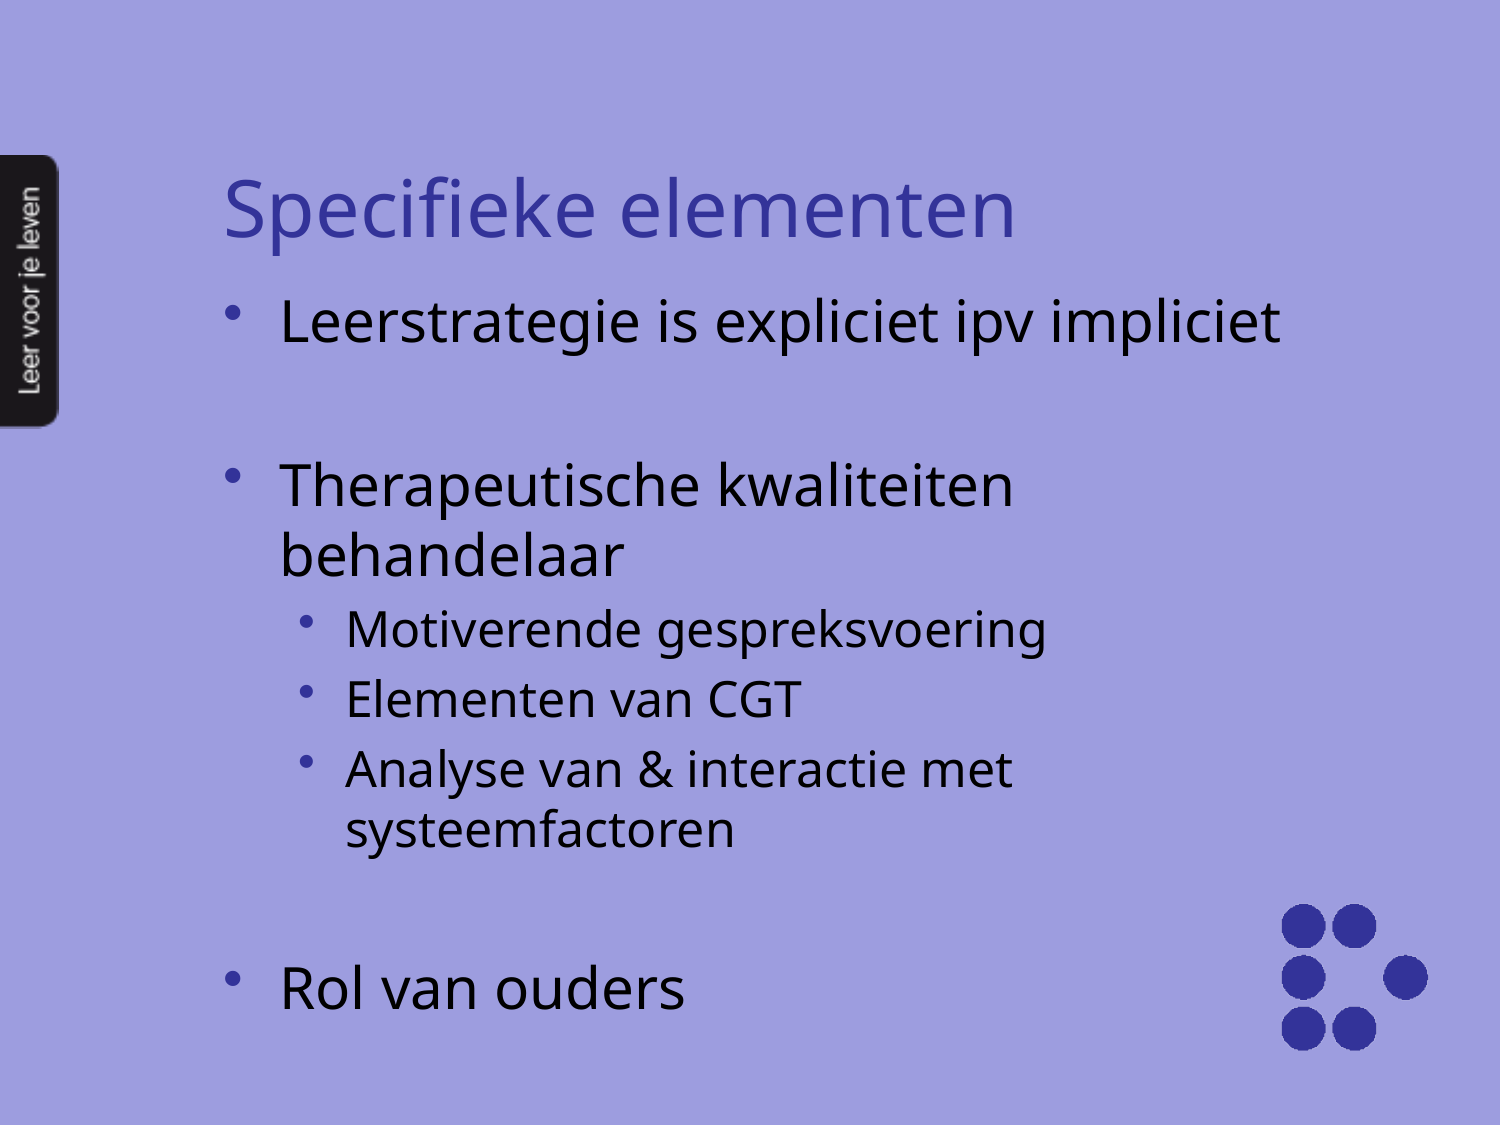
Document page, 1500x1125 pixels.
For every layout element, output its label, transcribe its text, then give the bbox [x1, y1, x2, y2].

title Specifieke elementen [208, 155, 1376, 256]
picture [1237, 853, 1467, 1103]
list Leerstrategie is expliciet ipv impliciet Therapeutische kwaliteiten behandelaar Motiverende gespreksvoering Elementen van CGT Analyse van & interactie met systeemfactoren Rol van ouders [208, 276, 1376, 1047]
picture [0, 155, 59, 429]
